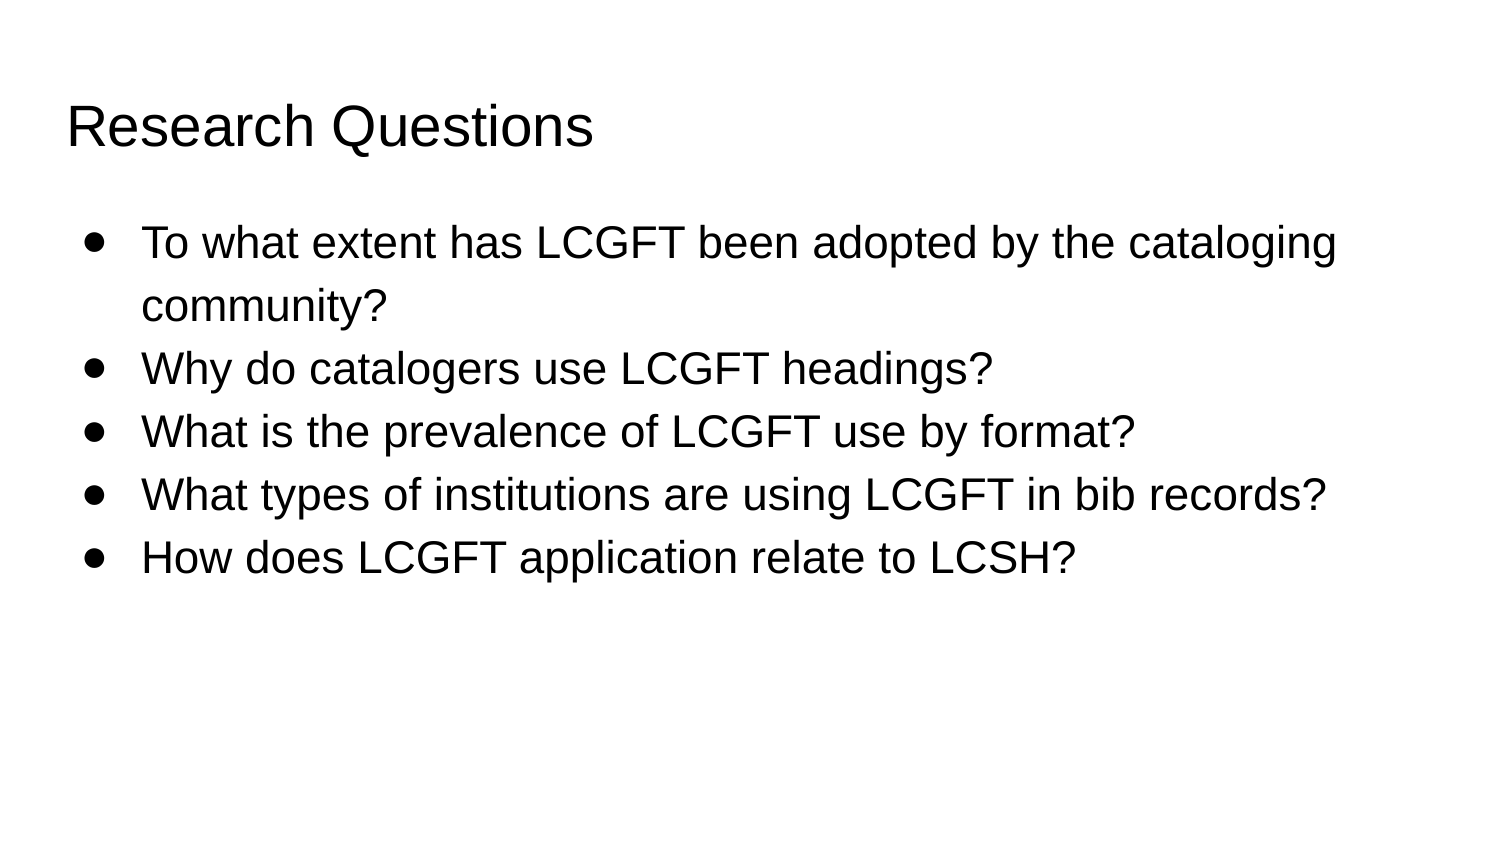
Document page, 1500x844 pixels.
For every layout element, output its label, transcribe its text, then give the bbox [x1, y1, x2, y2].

list To what extent has LCGFT been adopted by the cataloging community? Why do catalogers use LCGFT headings? What is the prevalence of LCGFT use by format? What types of institutions are using LCGFT in bib records? How does LCGFT application relate to LCSH? [51, 189, 1449, 750]
title Research Questions [51, 72, 1449, 167]
